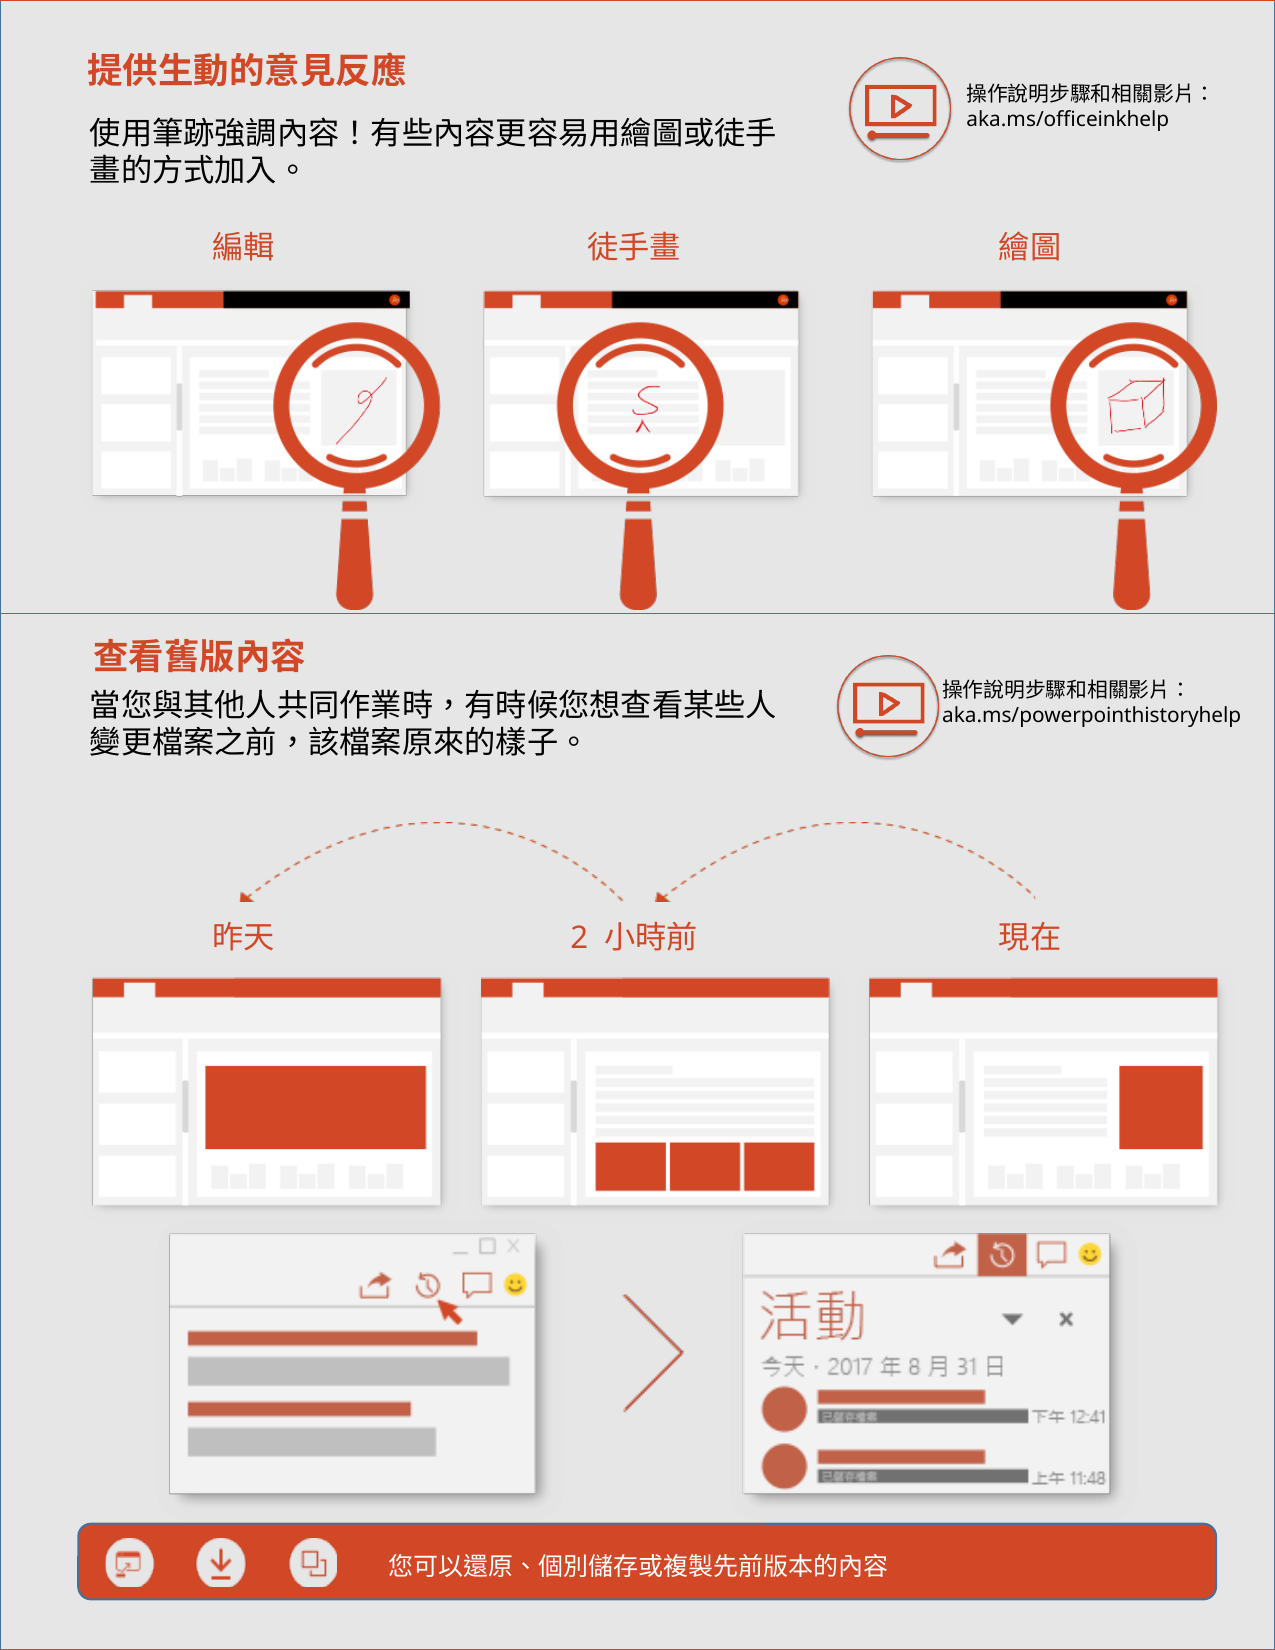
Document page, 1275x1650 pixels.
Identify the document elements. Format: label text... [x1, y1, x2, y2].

text_box 昨天 [74, 909, 413, 962]
text_box 當您與其他人共同作業時，有時候您想查看某些人變更檔案之前，該檔案原來的樣子。 [74, 677, 820, 768]
text_box 使用筆跡強調內容！有些內容更容易用繪圖或徒手畫的方式加入。 [74, 105, 820, 196]
text_box 查看舊版內容 [78, 626, 1066, 684]
text_box [0, 614, 1275, 1649]
text_box 編輯 [74, 219, 413, 272]
picture [830, 647, 942, 767]
text_box 操作說明步驟和相關影片：aka.ms/officeinkhelp [955, 73, 1237, 138]
picture [239, 822, 1036, 902]
text_box 徒手畫 [481, 219, 787, 272]
text_box 2 小時前 [481, 909, 787, 962]
picture [843, 49, 955, 170]
picture [105, 1538, 337, 1587]
text_box 提供生動的意見反應 [72, 40, 509, 99]
text_box [77, 1522, 1218, 1601]
text_box 現在 [877, 909, 1184, 962]
picture [78, 276, 1217, 611]
text_box 操作說明步驟和相關影片：aka.ms/powerpointhistoryhelp [942, 669, 1275, 735]
text_box 繪圖 [877, 219, 1184, 272]
text_box [0, 1, 1275, 613]
picture [78, 964, 1238, 1524]
text_box 您可以還原、個別儲存或複製先前版本的內容 [374, 1542, 1275, 1588]
